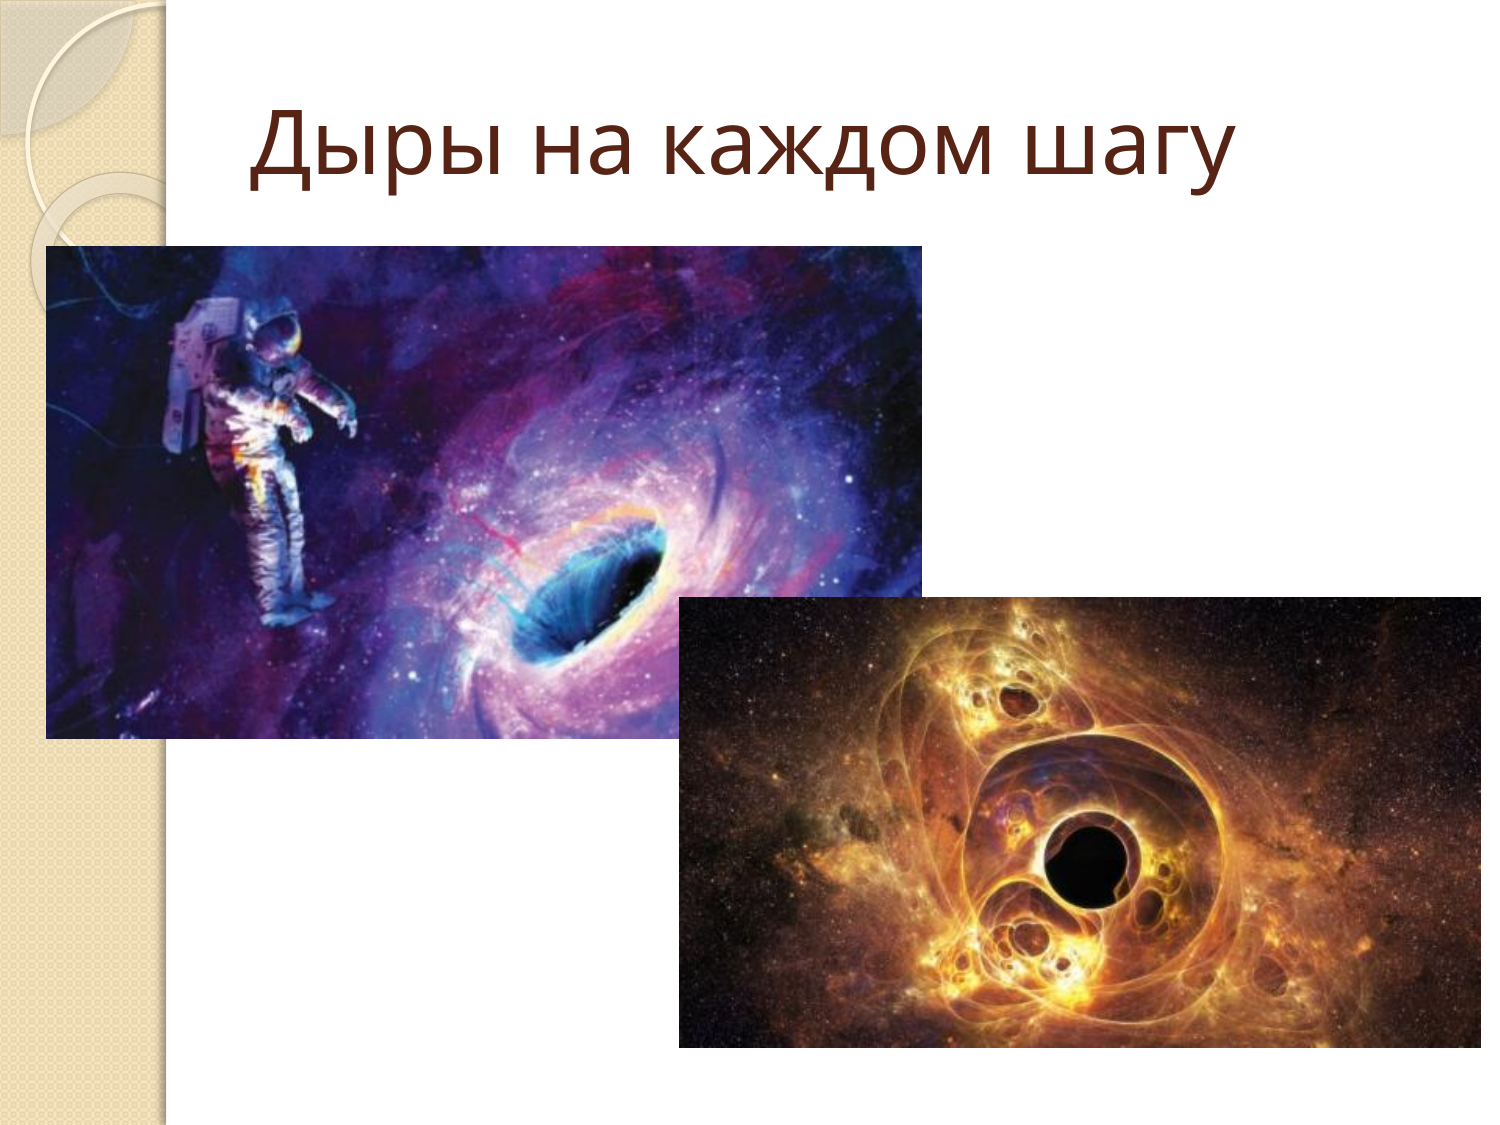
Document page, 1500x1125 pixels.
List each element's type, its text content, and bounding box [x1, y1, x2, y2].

title Дыры на каждом шагу [235, 45, 1466, 233]
picture [46, 245, 1481, 1049]
